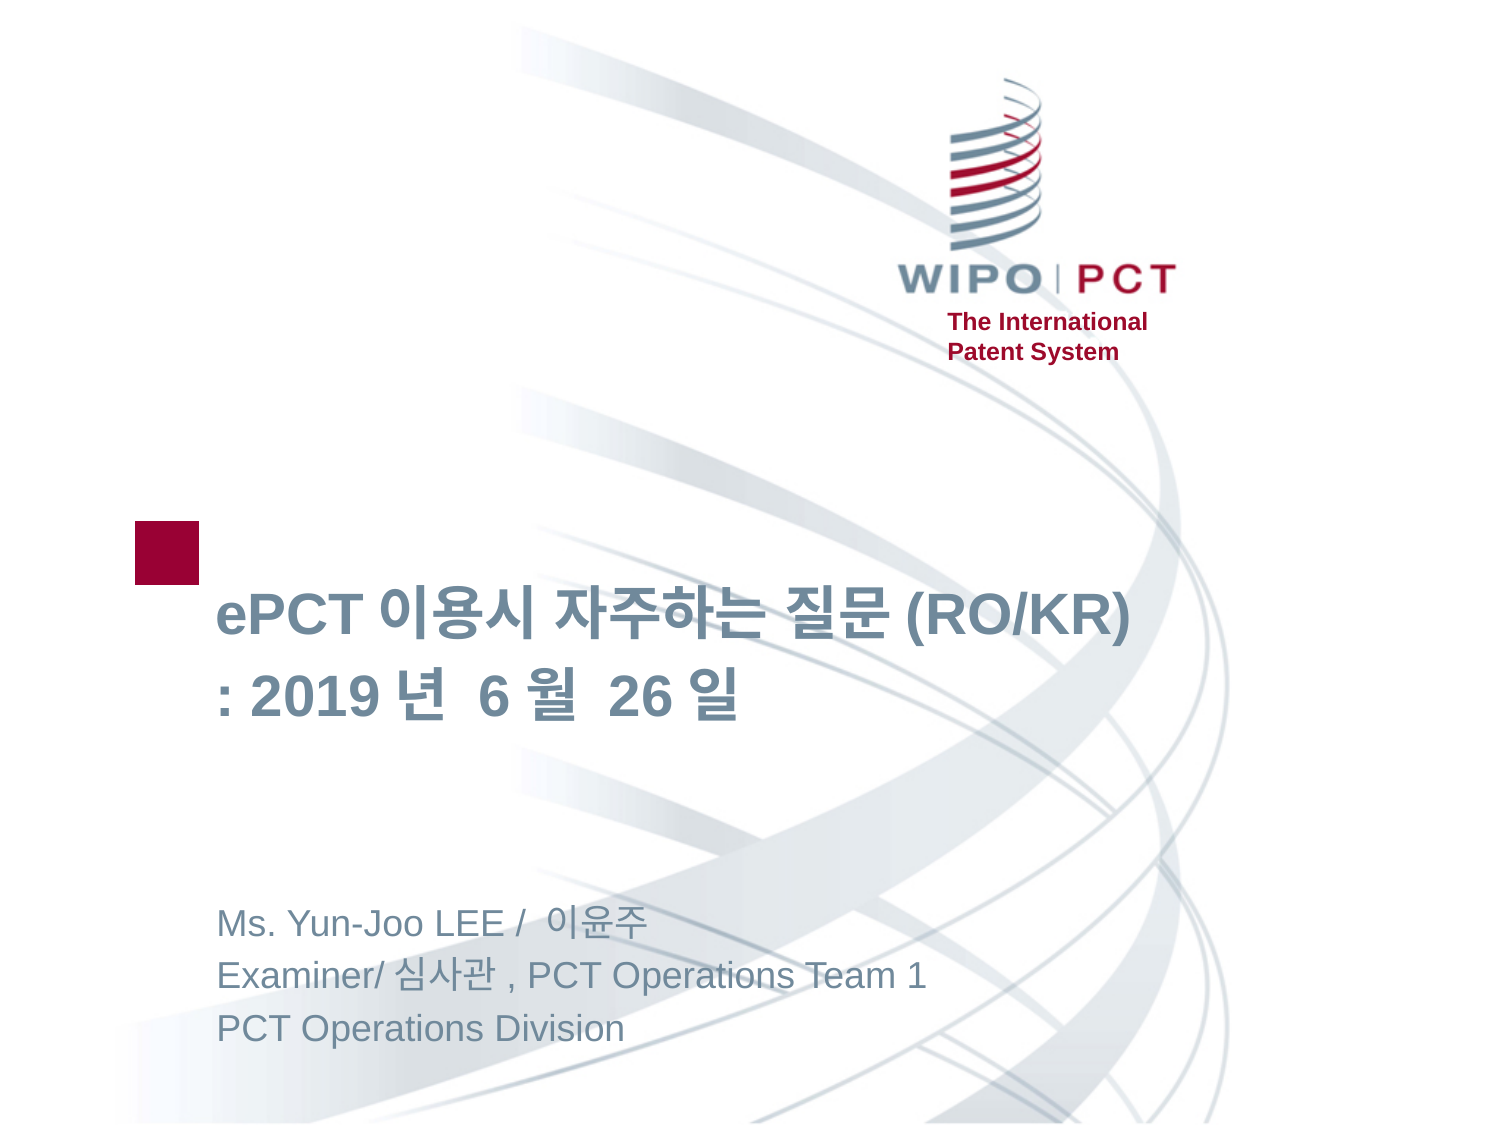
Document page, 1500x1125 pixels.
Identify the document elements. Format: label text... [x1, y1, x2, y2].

text_box Ms. Yun-Joo LEE / 이윤주 Examiner/심사관, PCT Operations Team 1 PCT Operations Division [201, 891, 1340, 1070]
subtitle ePCT이용시 자주하는 질문(RO/KR) : 2019년 6월 26일 [200, 568, 1436, 758]
picture [0, 0, 1500, 1125]
